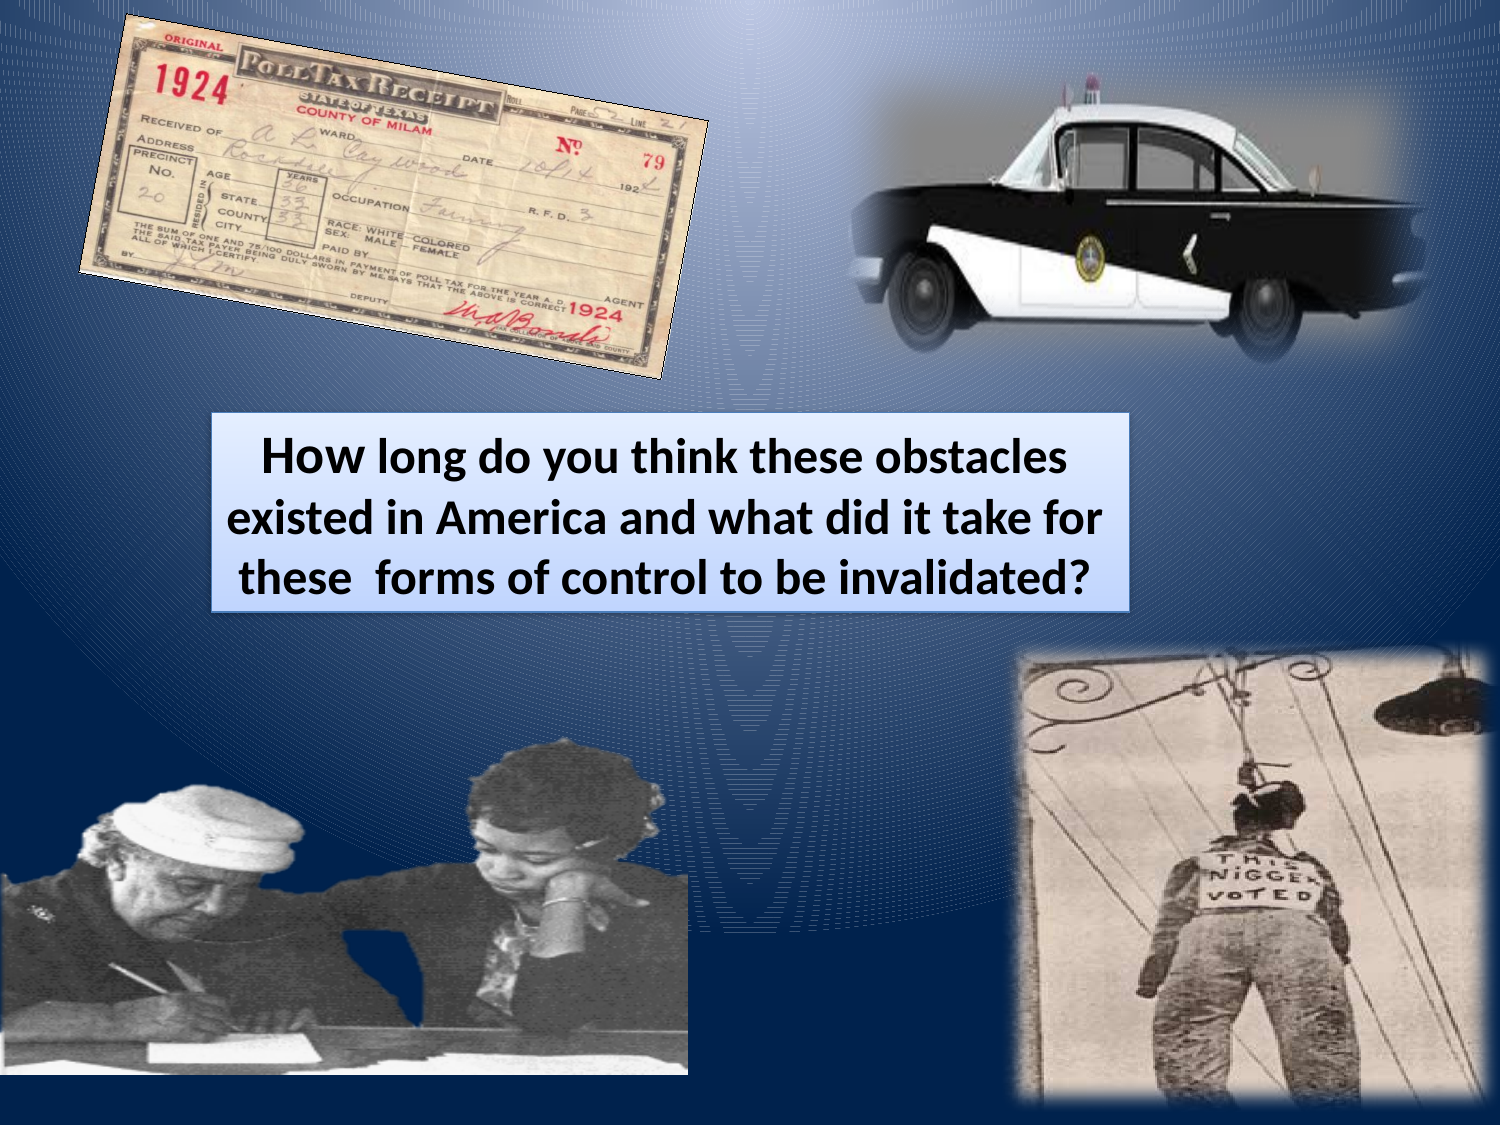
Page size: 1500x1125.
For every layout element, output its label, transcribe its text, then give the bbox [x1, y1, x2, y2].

text_box How long do you think these obstacles existed in America and what did it take for these forms of control to be invalidated? [211, 412, 1130, 613]
picture [79, 14, 708, 379]
picture [0, 587, 688, 1076]
picture [999, 637, 1500, 1113]
picture [824, 37, 1451, 388]
